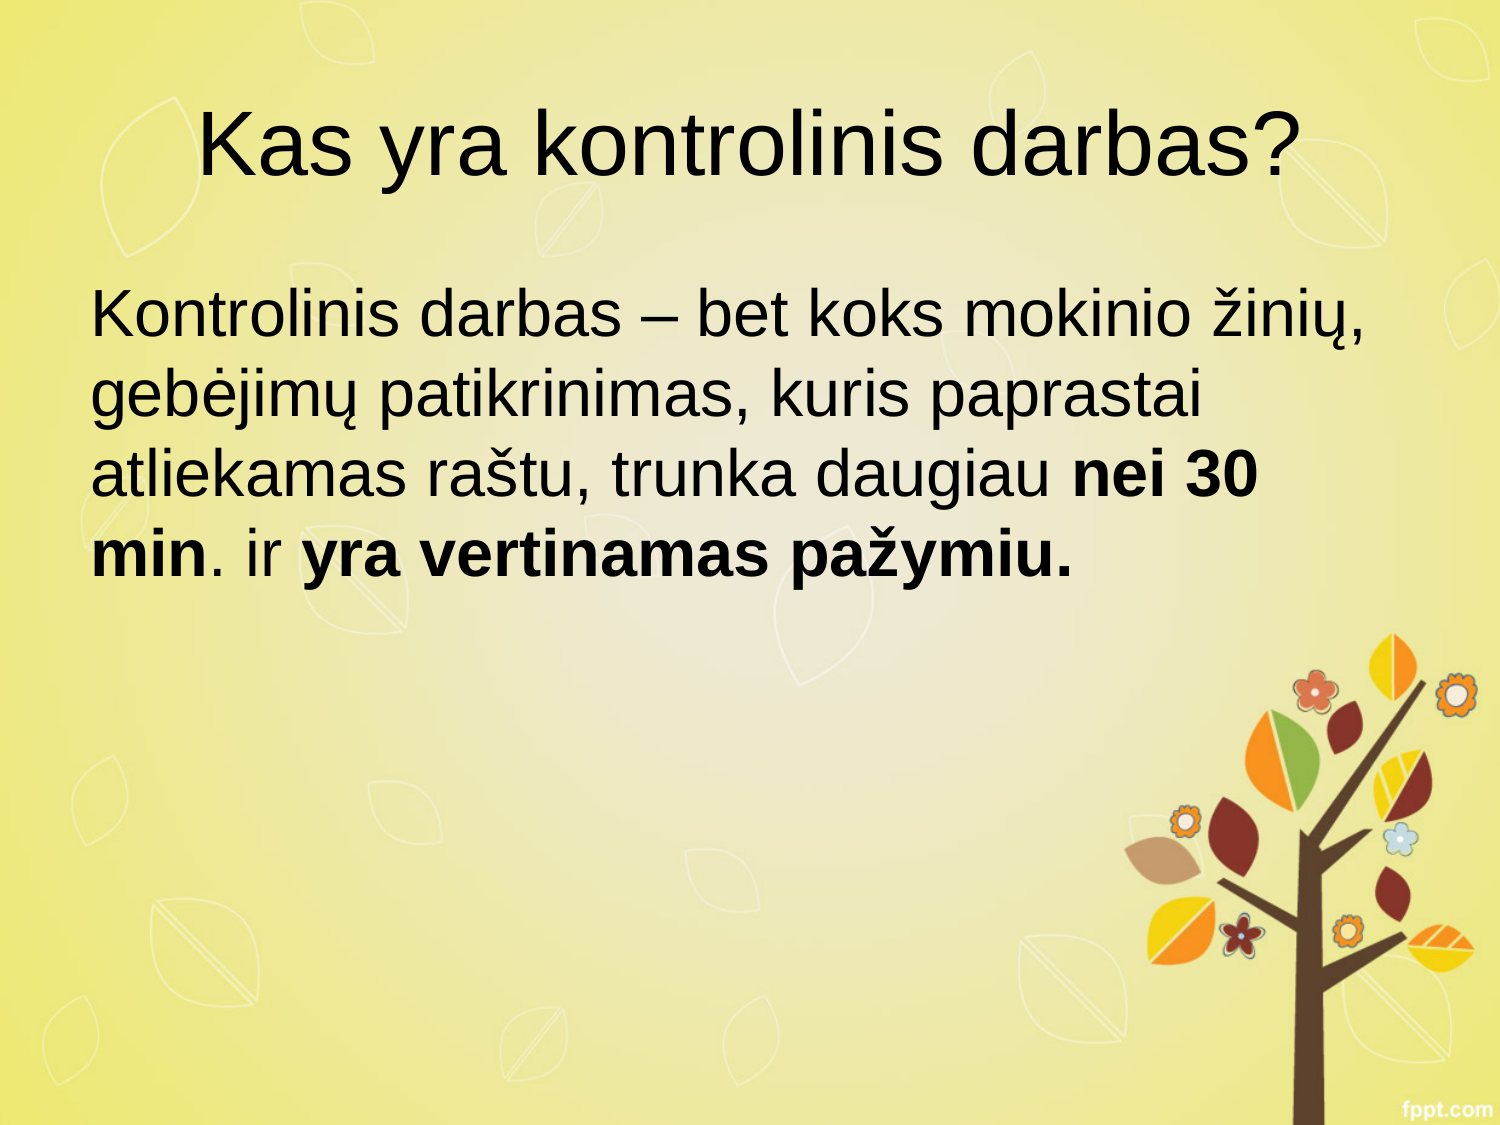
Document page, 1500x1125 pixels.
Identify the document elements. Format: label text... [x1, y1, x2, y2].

list Kontrolinis darbas – bet koks mokinio žinių, gebėjimų patikrinimas, kuris paprastai atliekamas raštu, trunka daugiau nei 30 min. ir yra vertinamas pažymiu. [75, 262, 1425, 1005]
title Kas yra kontrolinis darbas? [75, 45, 1425, 233]
picture [0, 0, 1500, 1125]
